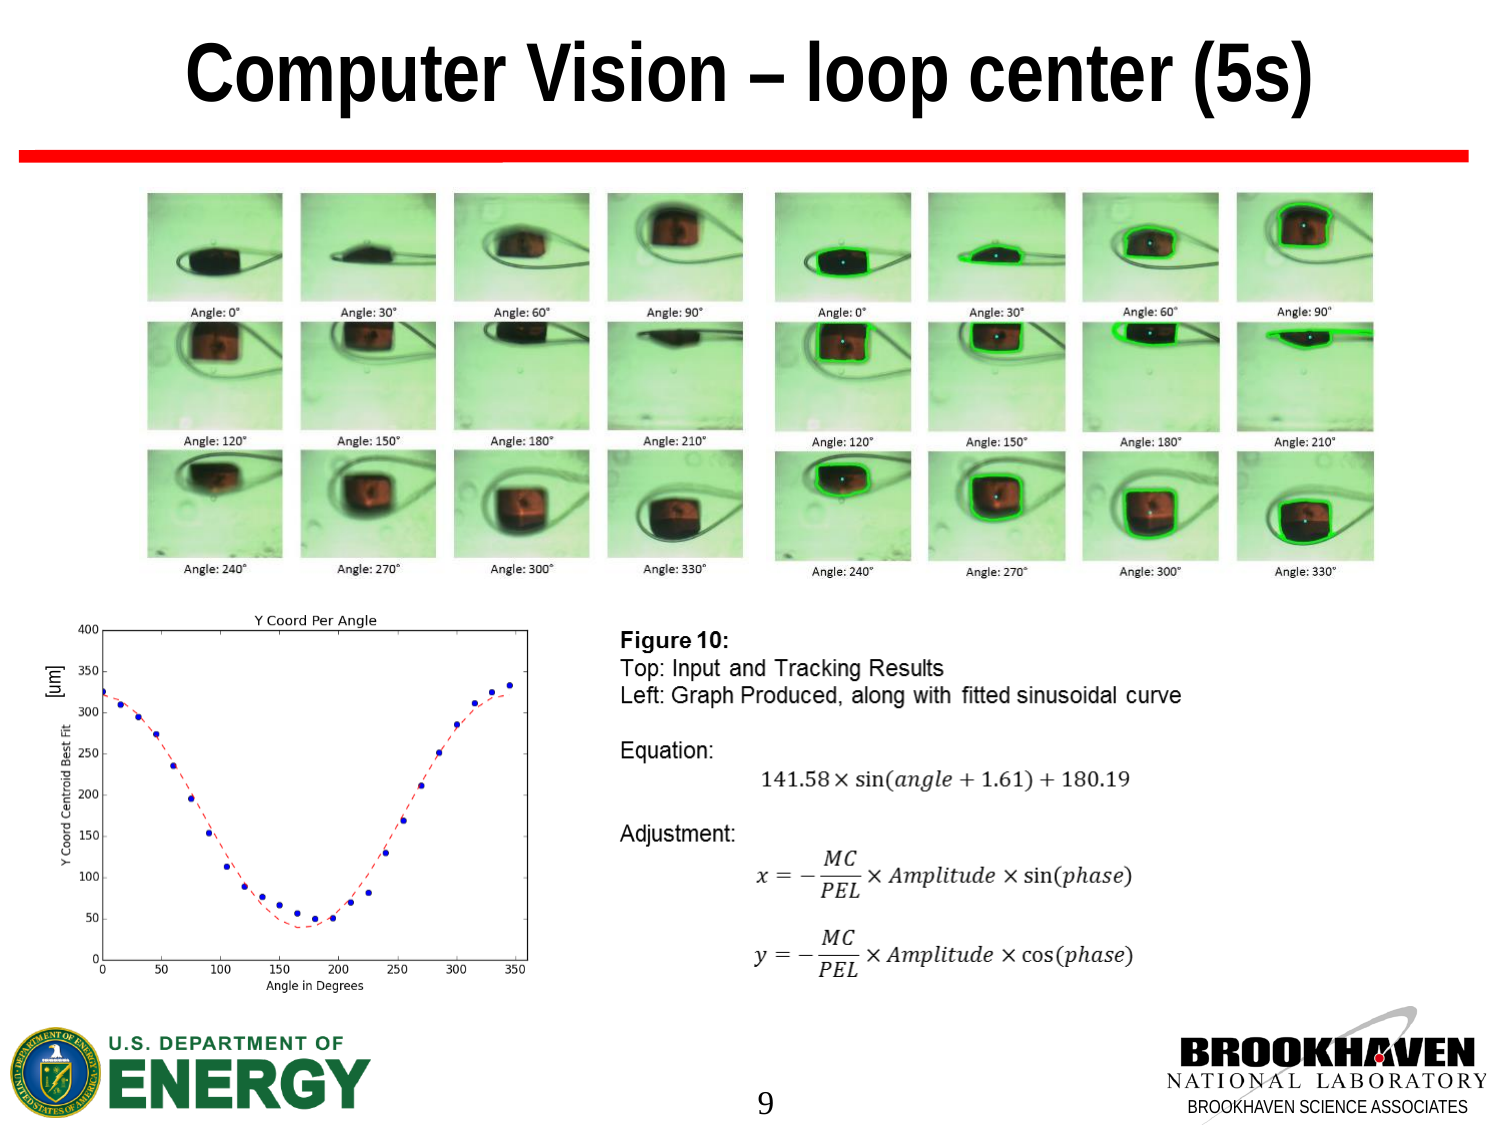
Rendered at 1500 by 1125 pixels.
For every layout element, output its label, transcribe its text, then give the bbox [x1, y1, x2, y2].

picture [765, 187, 1380, 579]
picture [139, 187, 749, 579]
title Computer Vision – loop center (5s) [0, 0, 1500, 149]
text_box [605, 619, 1284, 989]
picture [10, 1027, 371, 1118]
picture [34, 589, 582, 1001]
